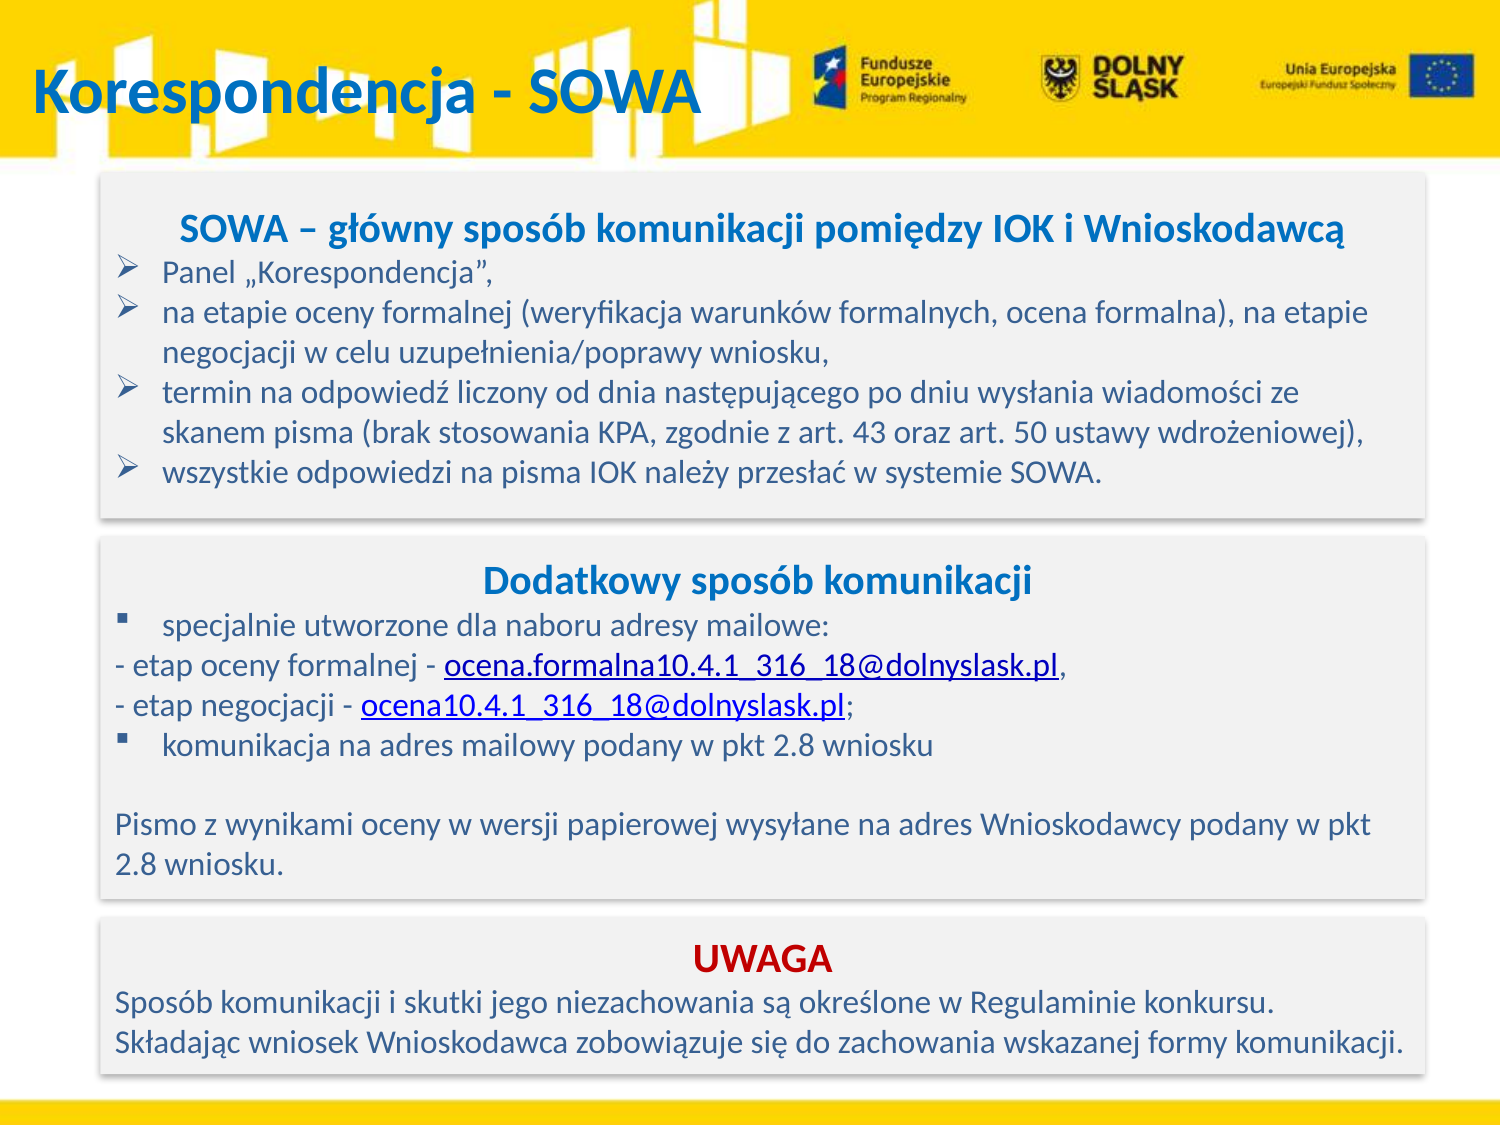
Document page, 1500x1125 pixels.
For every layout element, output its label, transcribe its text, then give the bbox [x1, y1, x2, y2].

picture [0, 0, 1500, 1125]
text_box Dodatkowy sposób komunikacji specjalnie utworzone dla naboru adresy mailowe: - etap oceny formalnej - ocena.formalna10.4.1_316_18@dolnyslask.pl, - etap negocjacji - ocena10.4.1_316_18@dolnyslask.pl; komunikacja na adres mailowy podany w pkt 2.8 wniosku Pismo z wynikami oceny w wersji papierowej wysyłane na adres Wnioskodawcy podany w pkt 2.8 wniosku. [98, 534, 1427, 901]
text_box Korespondencja - SOWA [18, 39, 718, 134]
text_box UWAGA Sposób komunikacji i skutki jego niezachowania są określone w Regulaminie konkursu. Składając wniosek Wnioskodawca zobowiązuje się do zachowania wskazanej formy komunikacji. [98, 915, 1427, 1076]
text_box SOWA – główny sposób komunikacji pomiędzy IOK i Wnioskodawcą Panel „Korespondencja”, na etapie oceny formalnej (weryfikacja warunków formalnych, ocena formalna), na etapie negocjacji w celu uzupełnienia/poprawy wniosku, termin na odpowiedź liczony od dnia następującego po dniu wysłania wiadomości ze skanem pisma (brak stosowania KPA, zgodnie z art. 43 oraz art. 50 ustawy wdrożeniowej), wszystkie odpowiedzi na pisma IOK należy przesłać w systemie SOWA. [98, 171, 1427, 520]
